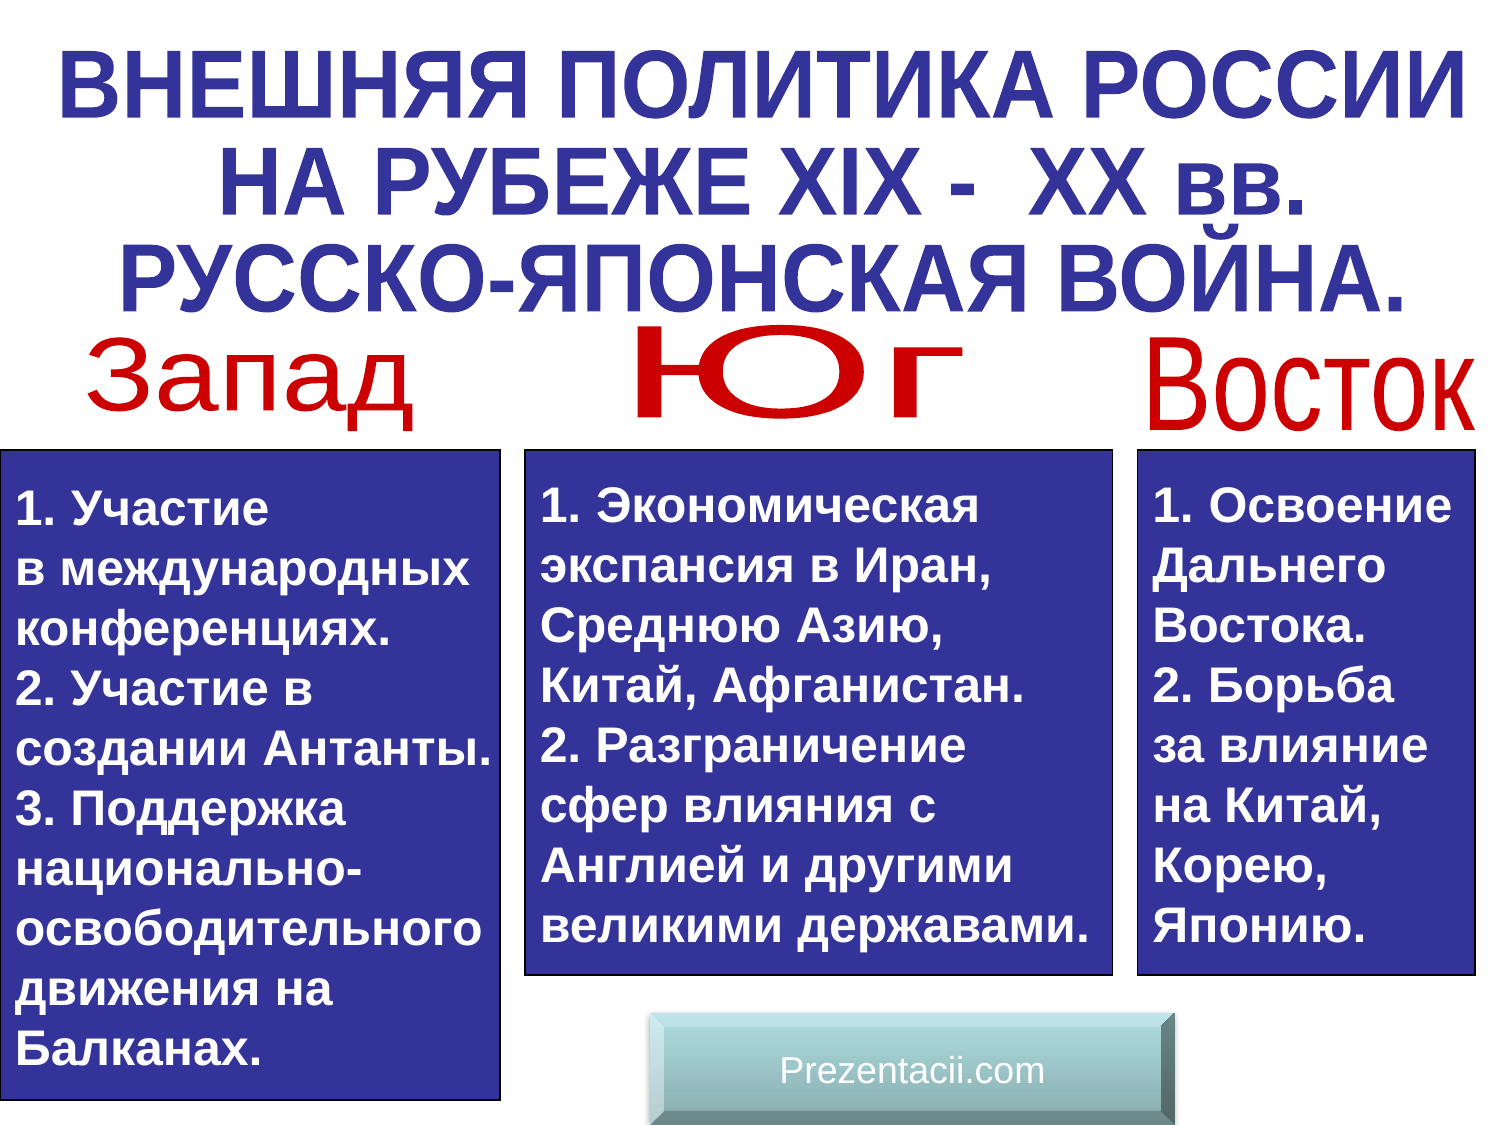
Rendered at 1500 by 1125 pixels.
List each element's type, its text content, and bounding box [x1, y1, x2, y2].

text_box Участие в международных конференциях. 2. Участие в создании Антанты. 3. Поддержка национально- освободительного движения на Балканах. [0, 450, 500, 1100]
text_box Prezentacii.com [649, 1012, 1175, 1125]
text_box Экономическая экспансия в Иран, Среднюю Азию, Китай, Афганистан. 2. Разграничение сфер влияния с Англией и другими великими державами. [524, 449, 1113, 975]
text_box Освоение Дальнего Востока. 2. Борьба за влияние на Китай, Корею, Японию. [1137, 449, 1475, 975]
